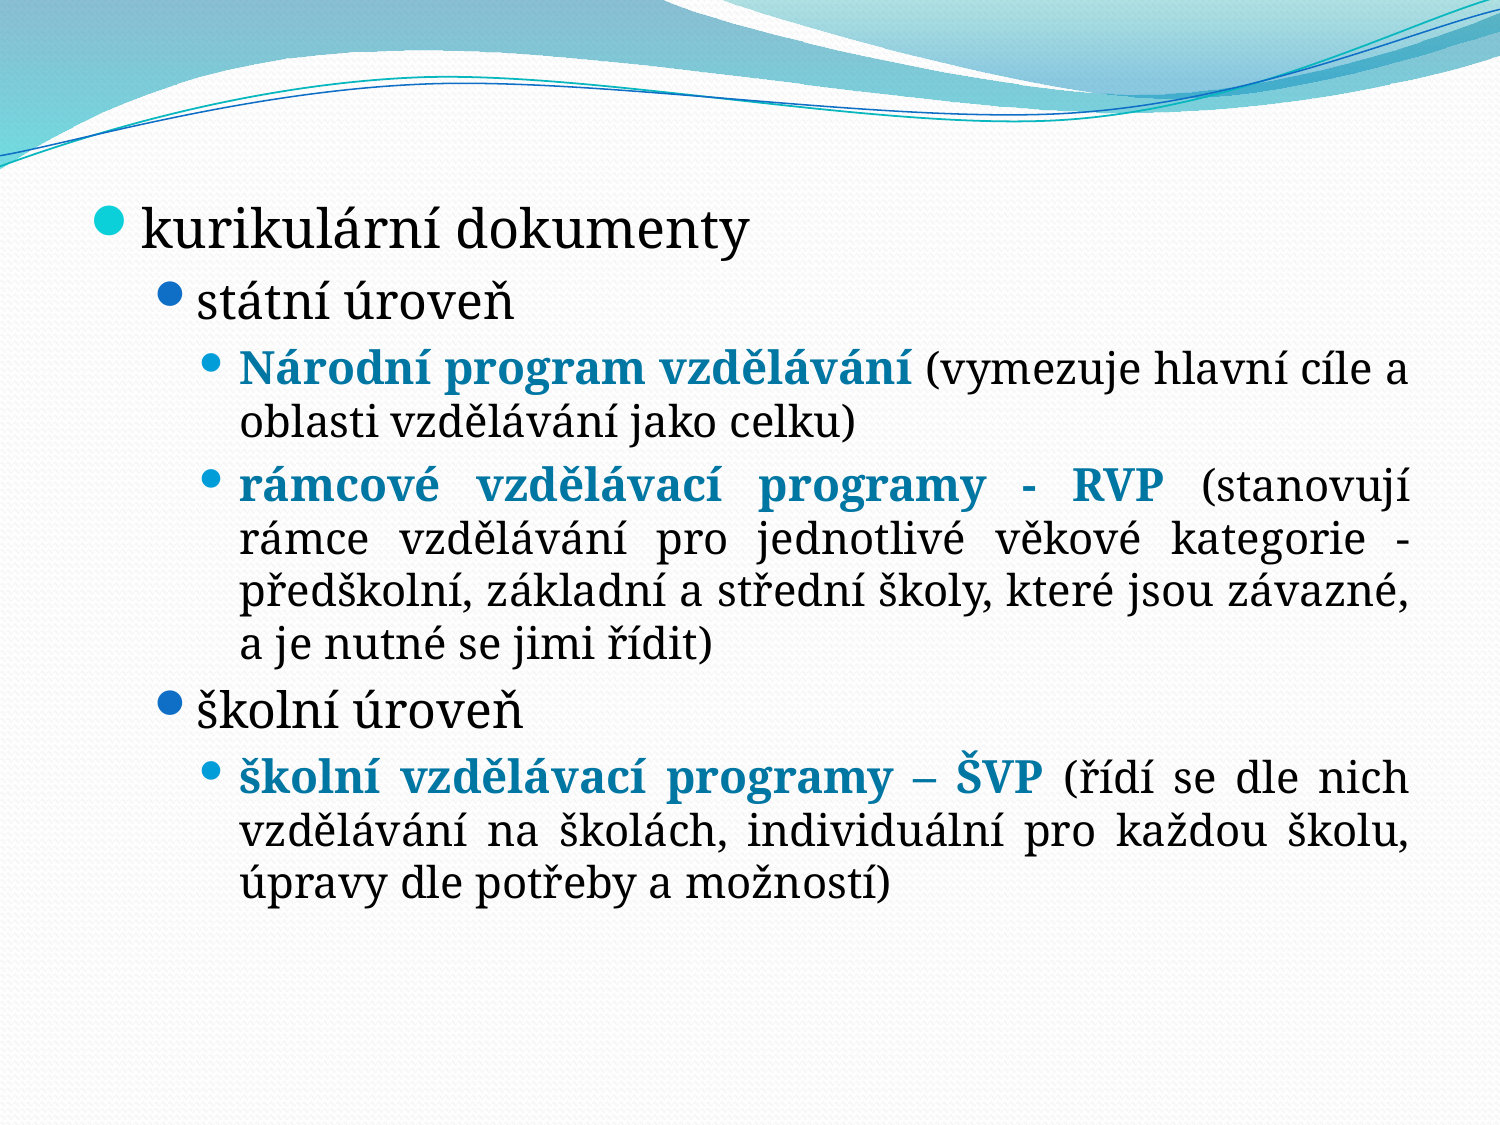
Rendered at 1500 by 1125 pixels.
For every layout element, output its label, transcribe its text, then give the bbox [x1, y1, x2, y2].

list kurikulární dokumenty státní úroveň Národní program vzdělávání (vymezuje hlavní cíle a oblasti vzdělávání jako celku) rámcové vzdělávací programy - RVP (stanovují rámce vzdělávání pro jednotlivé věkové kategorie - předškolní, základní a střední školy, které jsou závazné, a je nutné se jimi řídit) školní úroveň školní vzdělávací programy – ŠVP (řídí se dle nich vzdělávání na školách, individuální pro každou školu, úpravy dle potřeby a možností) [75, 187, 1425, 1038]
